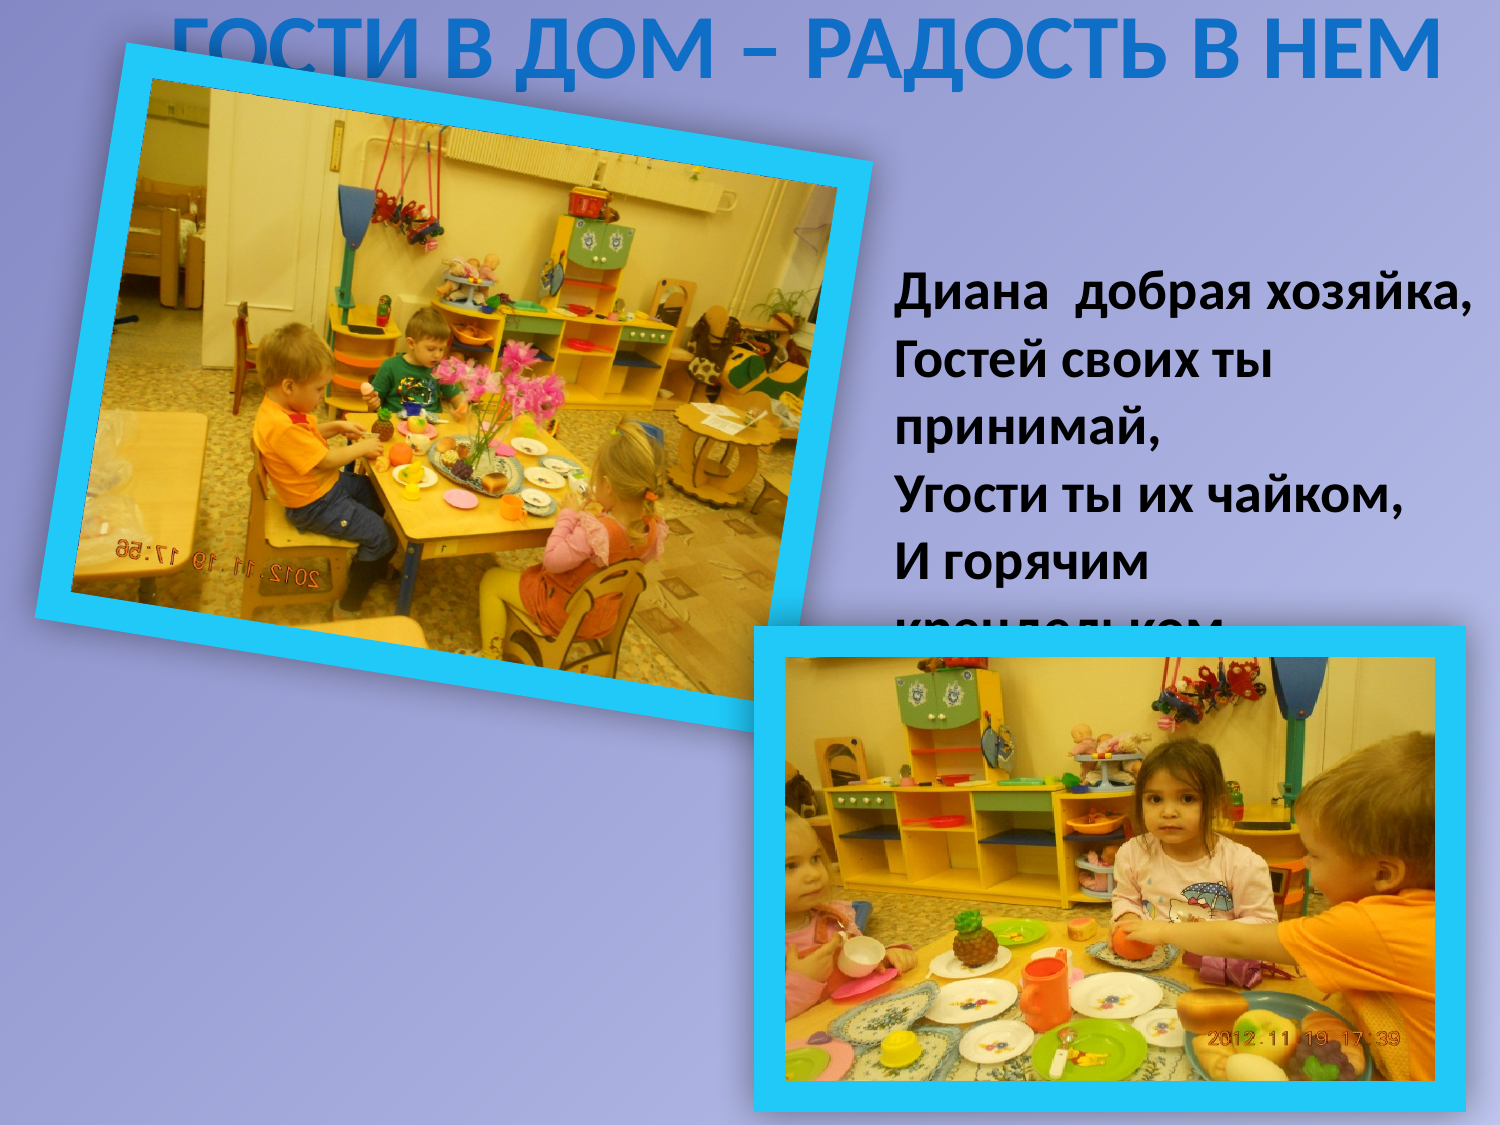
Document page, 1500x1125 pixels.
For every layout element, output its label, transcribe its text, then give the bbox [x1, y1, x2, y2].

title Гости в дом – радость в нем [133, 0, 1484, 136]
picture [72, 80, 837, 700]
picture [785, 656, 1436, 1081]
text_box Диана добрая хозяйка, Гостей своих ты принимай, Угости ты их чайком, И горячим крендельком. [879, 246, 1500, 666]
